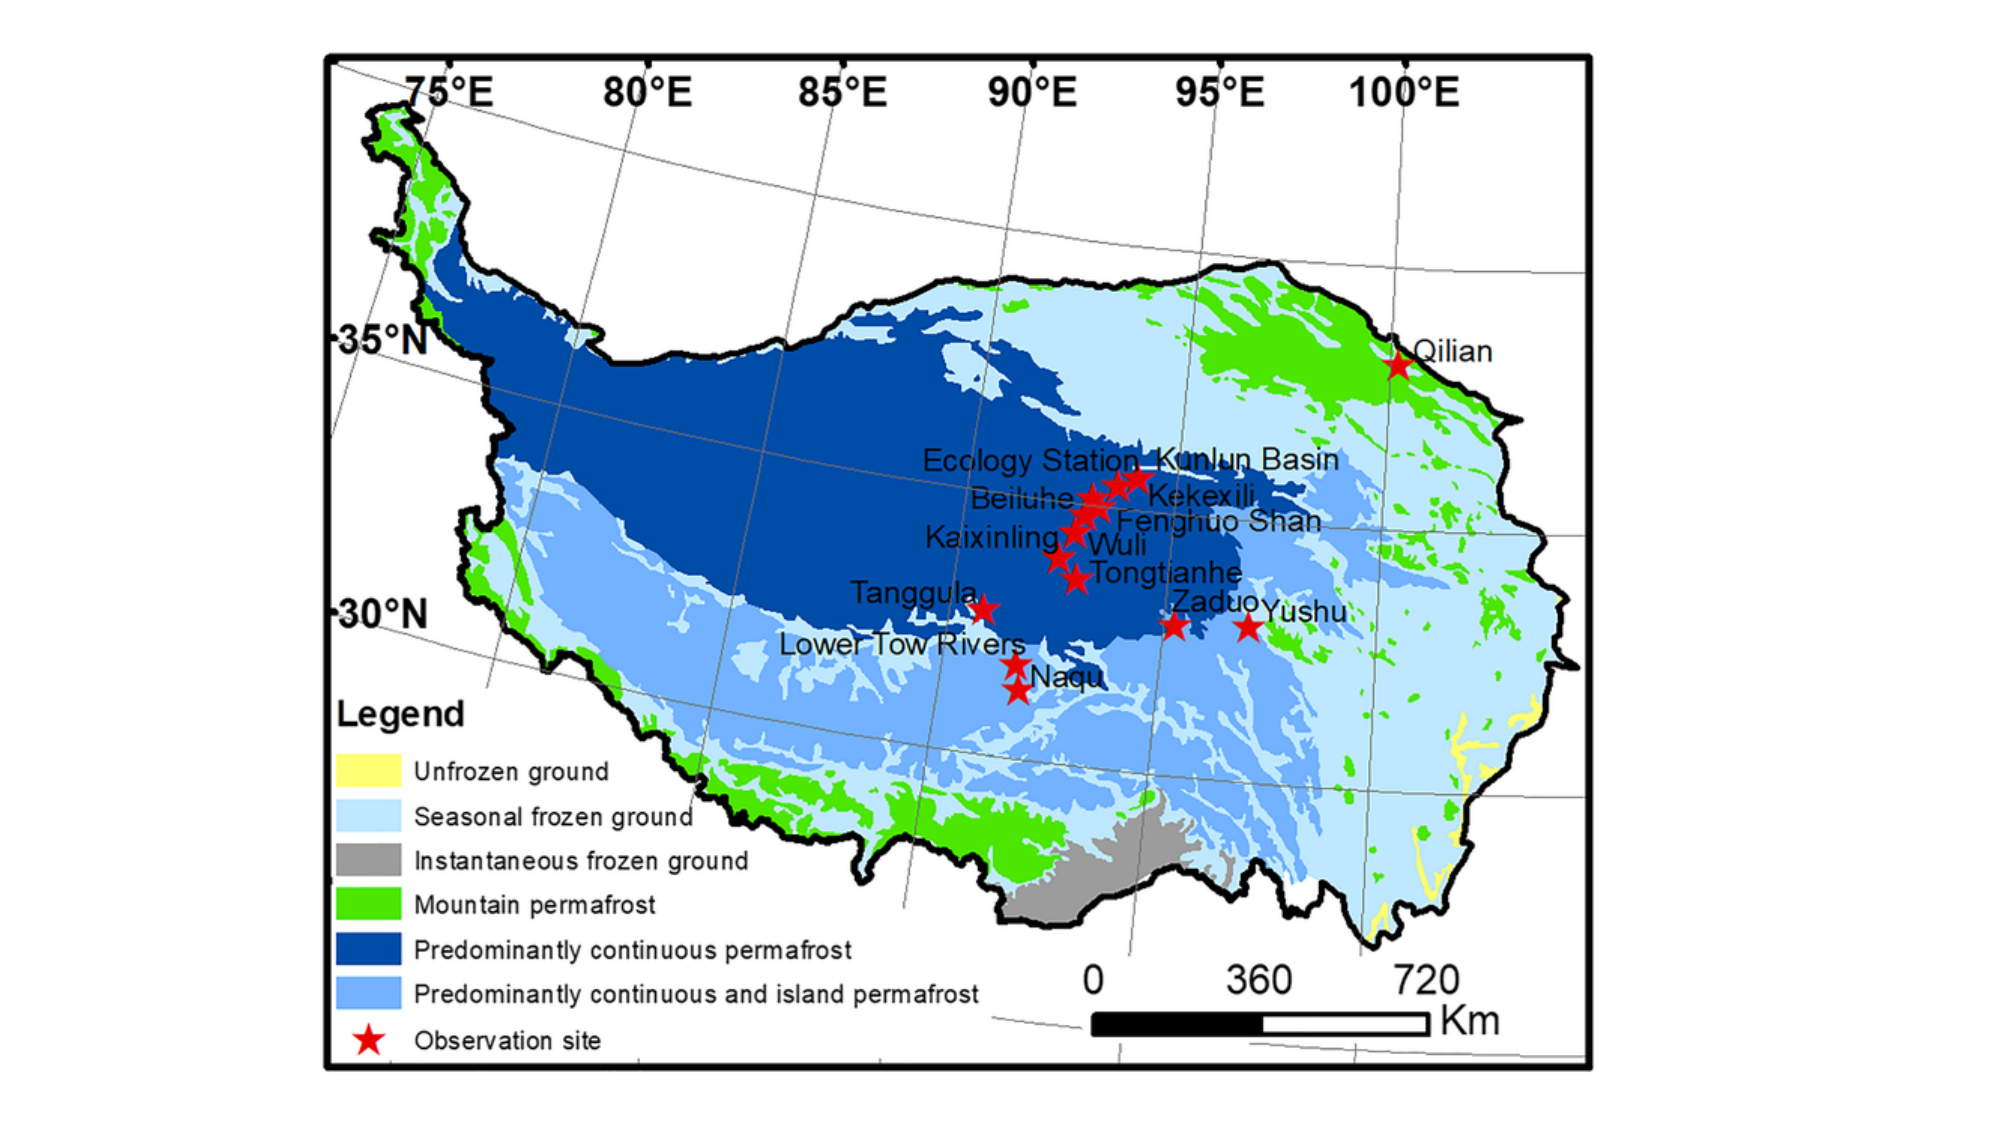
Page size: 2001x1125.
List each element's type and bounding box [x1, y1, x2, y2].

list [320, 50, 1597, 1075]
